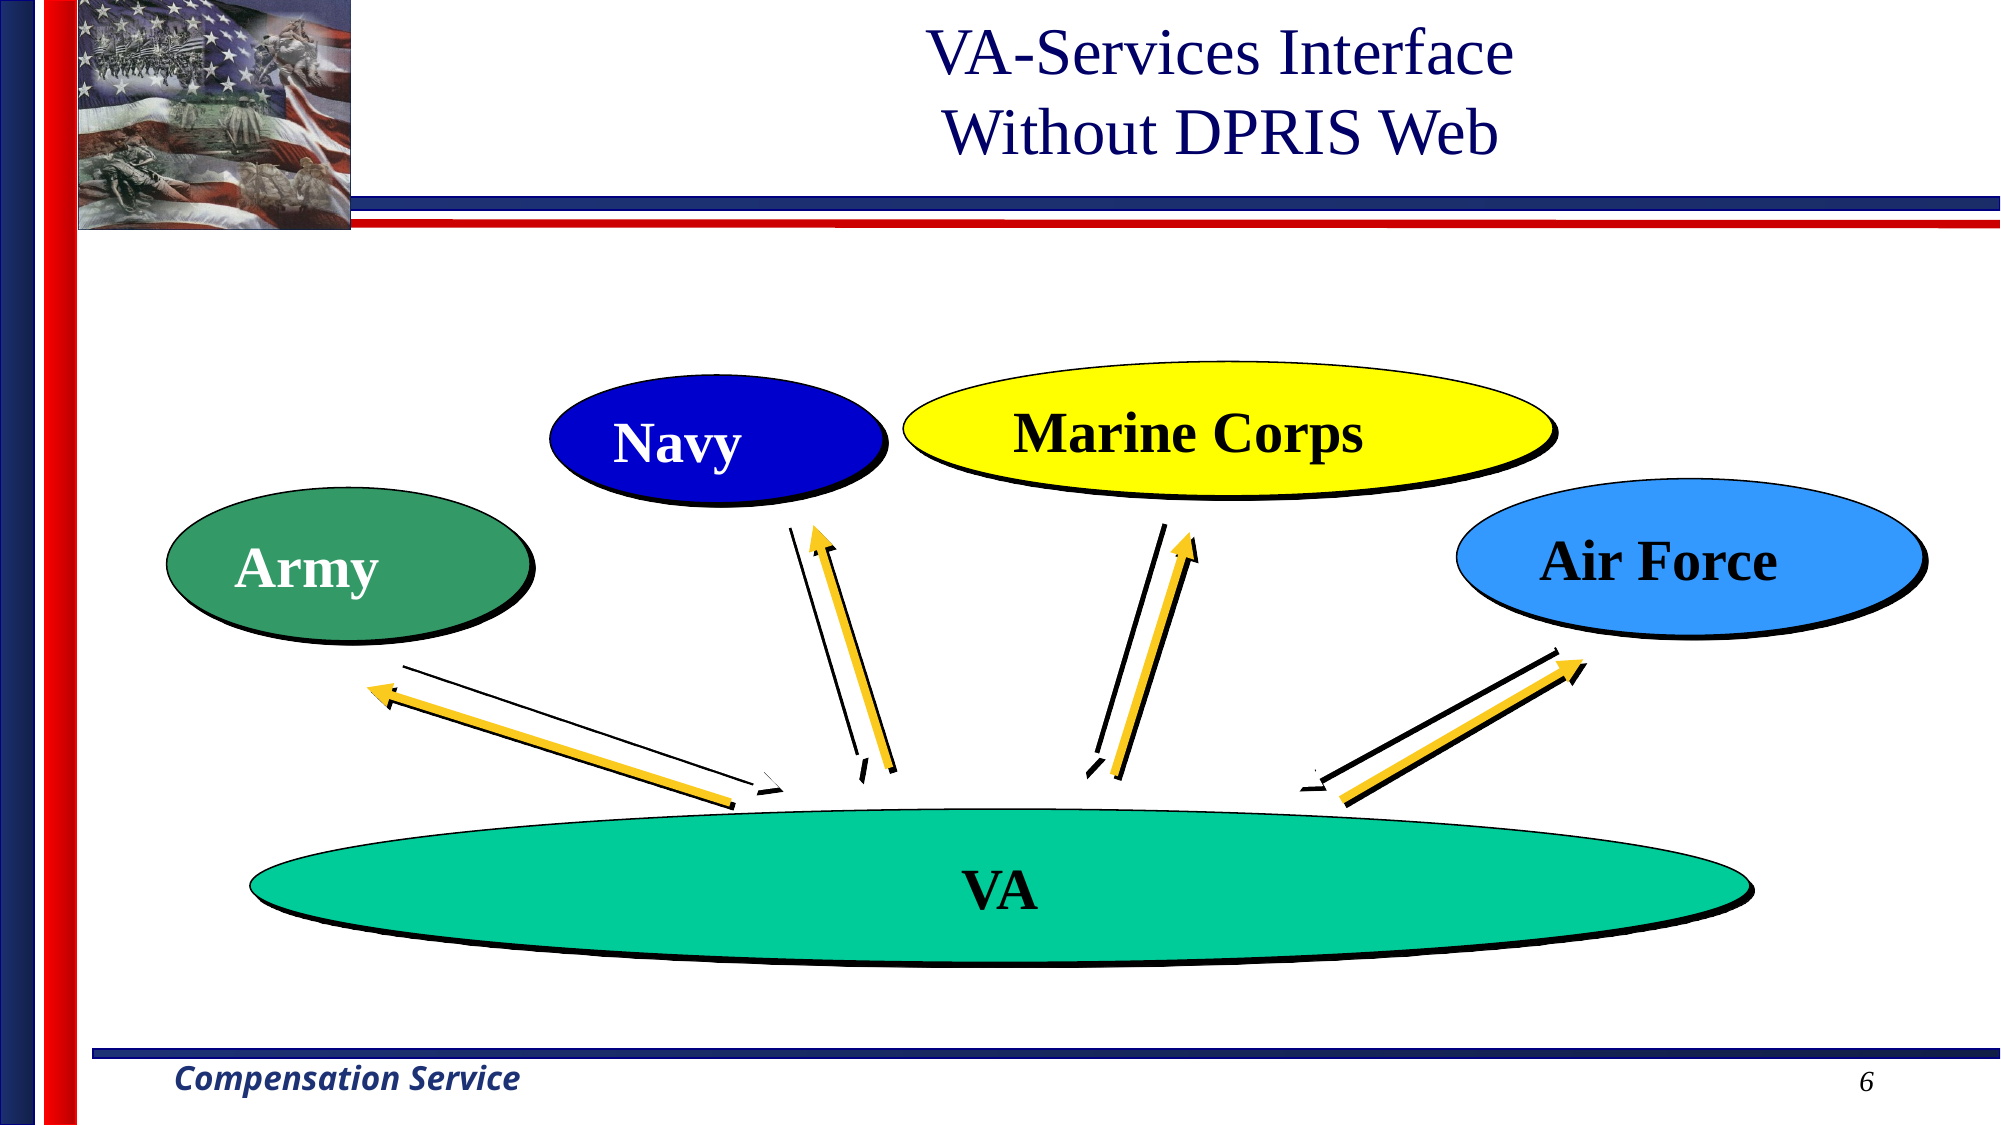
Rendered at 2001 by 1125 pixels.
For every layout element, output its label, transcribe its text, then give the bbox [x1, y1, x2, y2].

text_box [366, 685, 731, 803]
text_box [1340, 659, 1584, 801]
slide_number 6 [1733, 1042, 2000, 1118]
picture [78, 0, 351, 230]
text_box Marine Corps [903, 361, 1554, 496]
text_box [1080, 519, 1160, 775]
text_box [811, 525, 890, 768]
text_box [783, 524, 862, 781]
text_box Navy [549, 375, 884, 503]
text_box [399, 659, 779, 790]
title VA-Services Interface Without DPRIS Web [441, 24, 2000, 151]
text_box [1113, 532, 1192, 776]
text_box Air Force [1456, 478, 1924, 636]
text_box VA [249, 809, 1750, 963]
text_box [1295, 646, 1554, 788]
text_box Army [166, 487, 531, 641]
